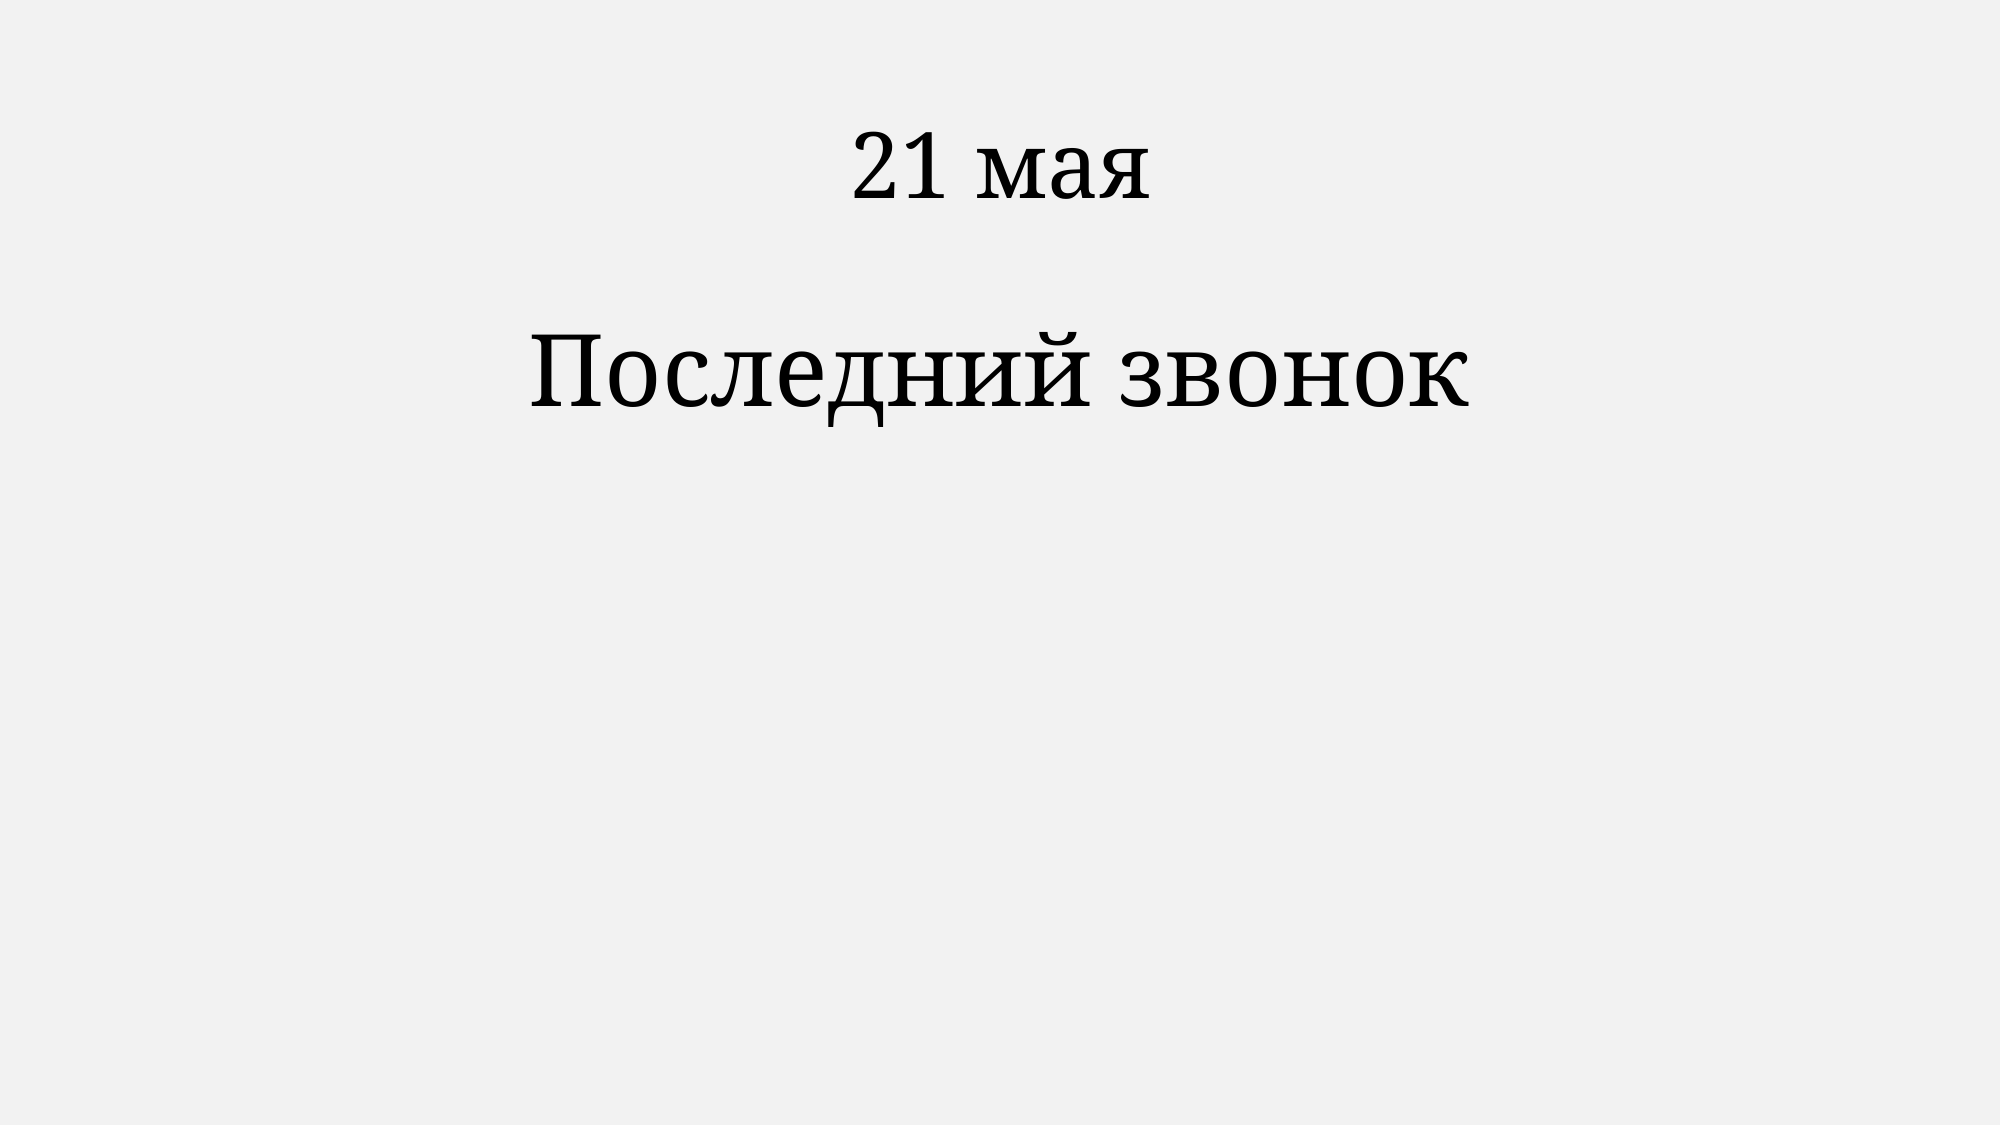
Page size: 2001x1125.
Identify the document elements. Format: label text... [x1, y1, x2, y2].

title 21 мая [137, 59, 1863, 278]
list Последний звонок [137, 299, 1863, 1014]
